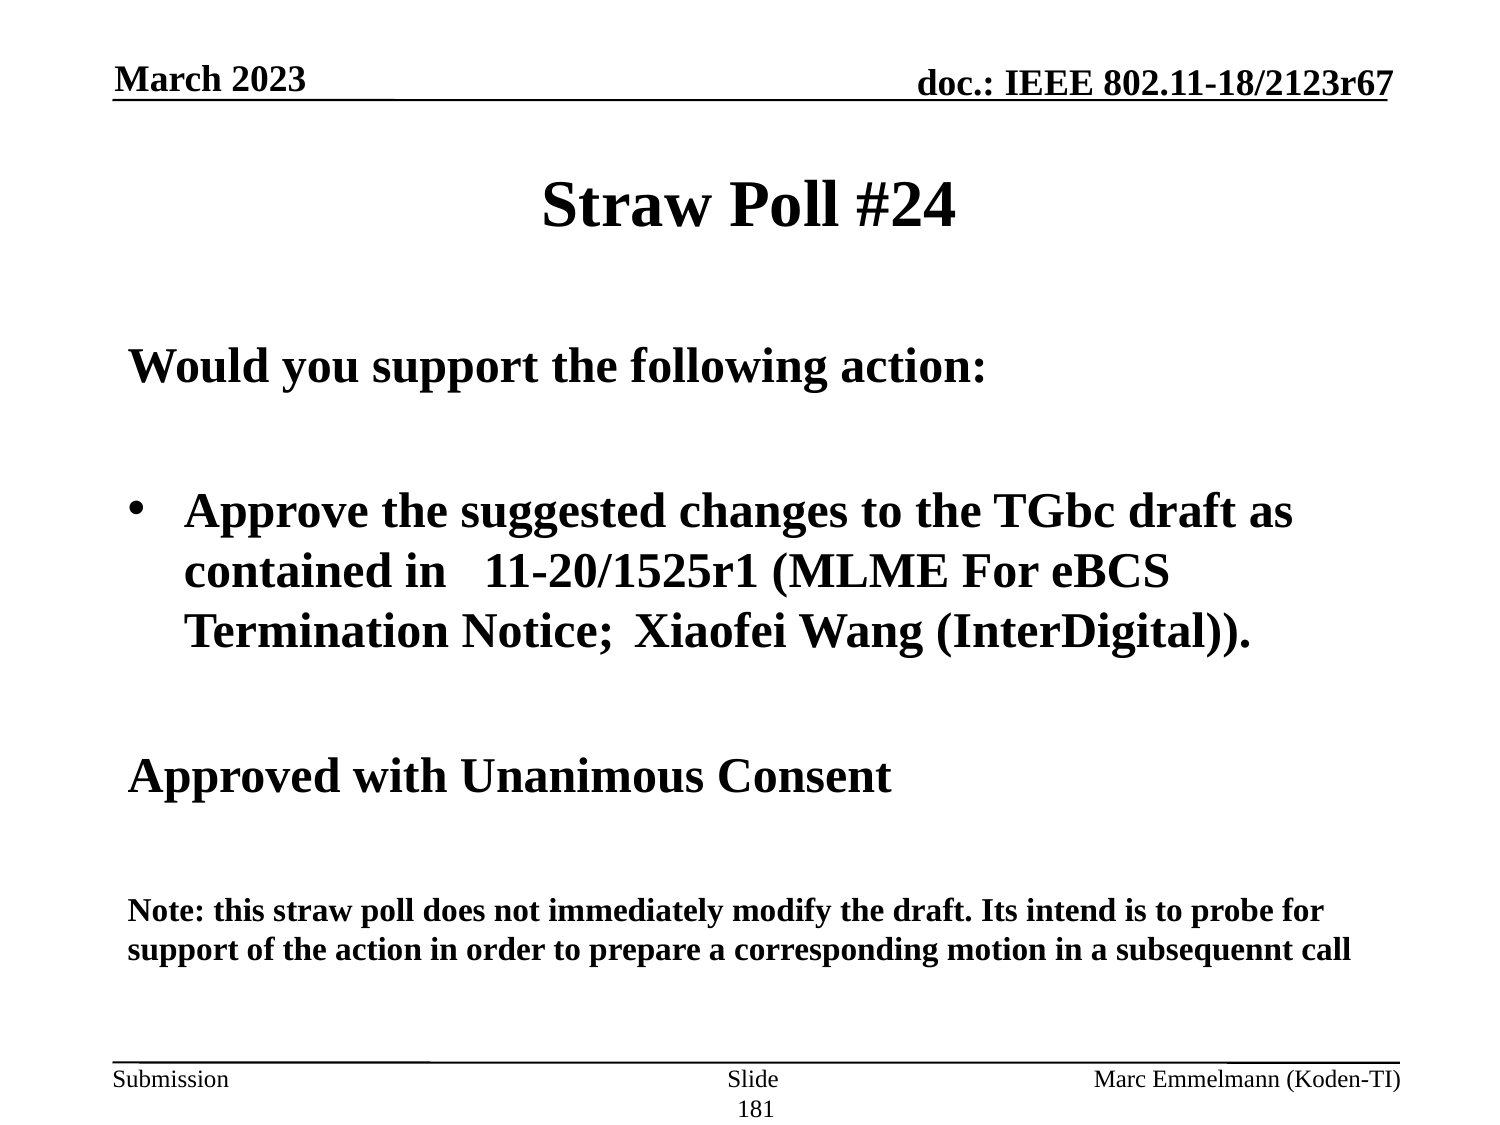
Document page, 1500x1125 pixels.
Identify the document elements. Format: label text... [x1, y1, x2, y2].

slide_number Slide 181 [712, 1061, 800, 1123]
footer Marc Emmelmann (Koden-TI) [878, 1061, 1402, 1093]
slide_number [114, 54, 423, 100]
list Would you support the following action: Approve the suggested changes to the TGbc draft as contained in 11-20/1525r1 (MLME For eBCS Termination Notice; Xiaofei Wang (InterDigital)). Approved with Unanimous Consent Note: this straw poll does not immediately modify the draft. Its intend is to probe for support of the action in order to prepare a corresponding motion in a subsequennt call [112, 324, 1388, 1000]
title Straw Poll #24 [112, 112, 1388, 288]
